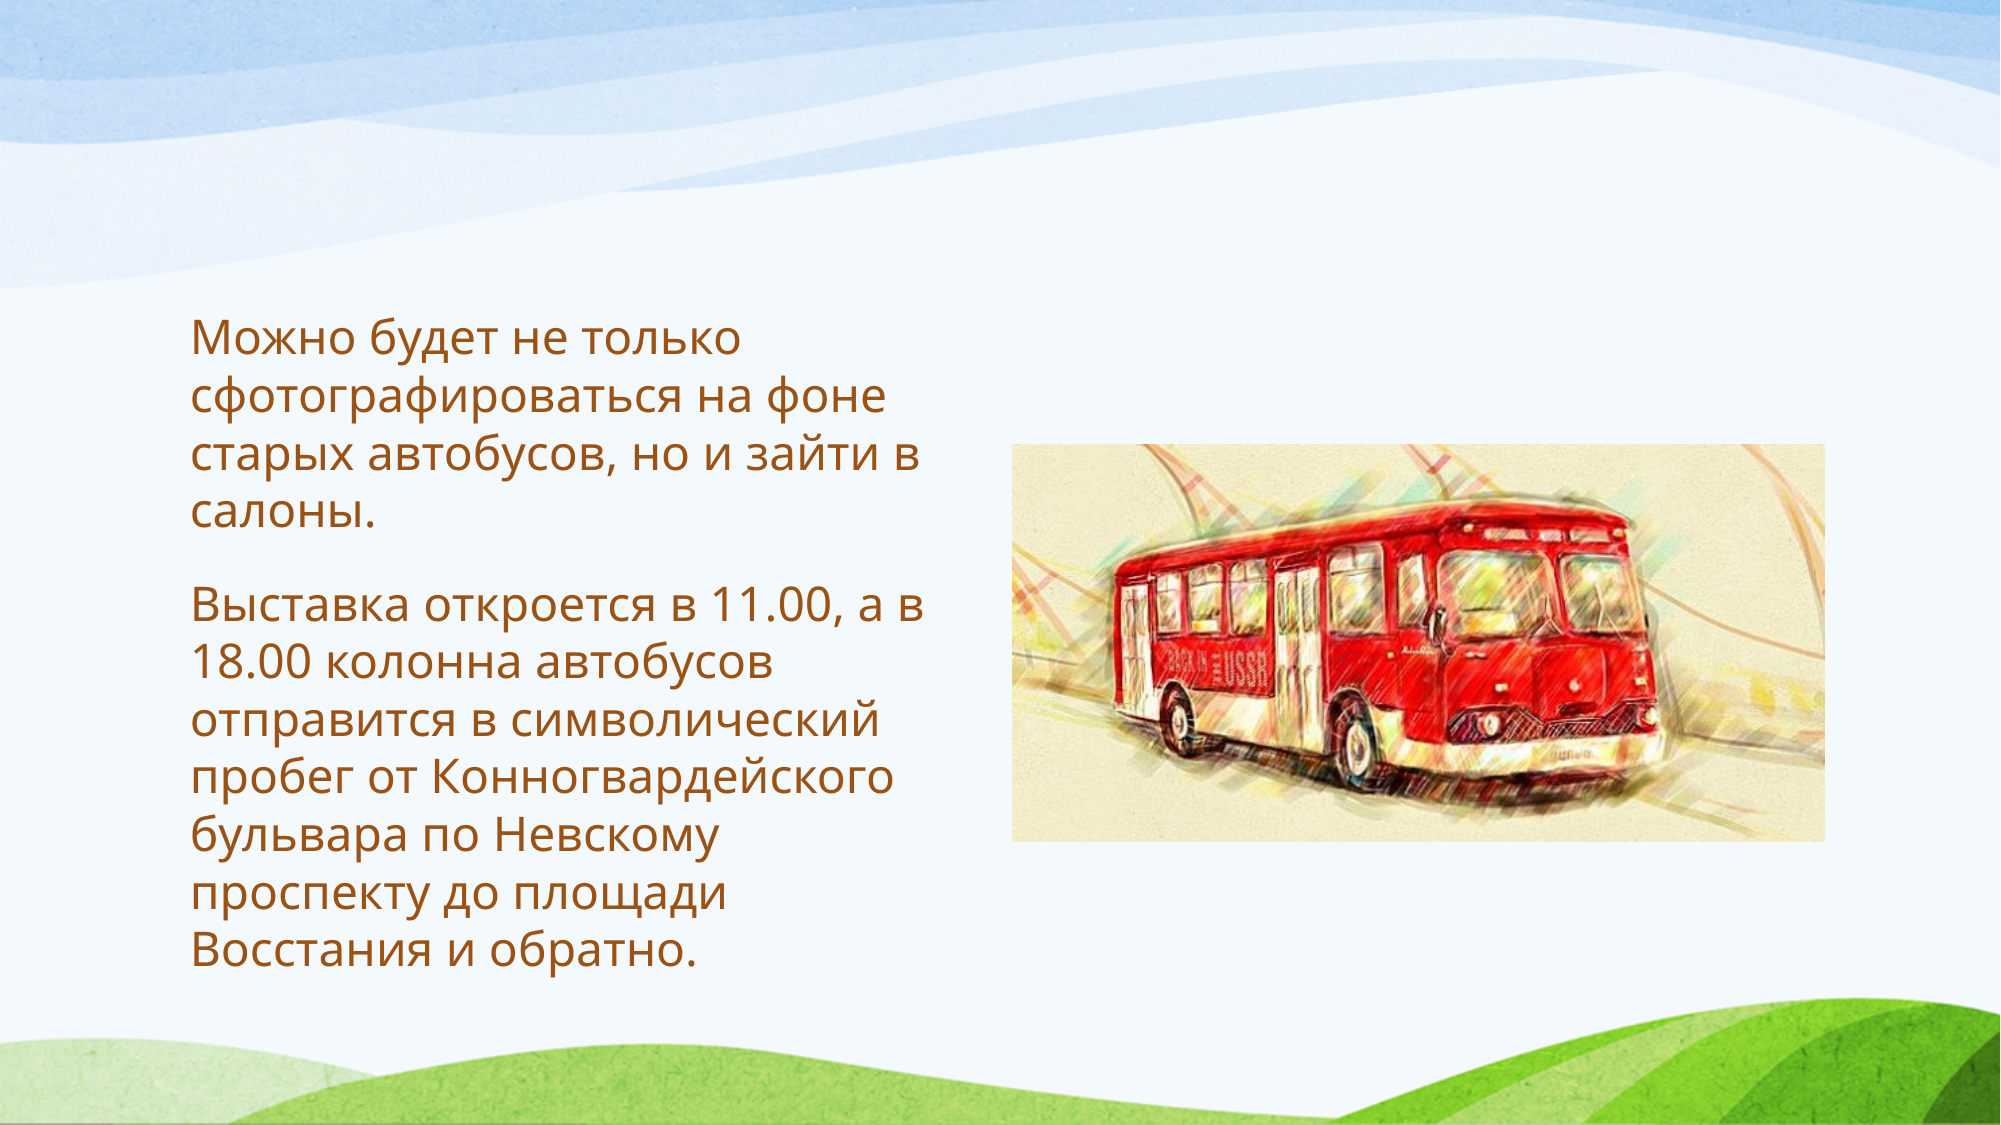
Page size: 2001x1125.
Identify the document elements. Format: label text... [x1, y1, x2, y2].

picture [0, 0, 2001, 1125]
list Можно будет не только сфотографироваться на фоне старых автобусов, но и зайти в салоны. Выставка откроется в 11.00, а в 18.00 колонна автобусов отправится в символический пробег от Конногвардейского бульвара по Невскому проспекту до площади Восстания и обратно. [174, 299, 988, 987]
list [1012, 444, 1825, 842]
